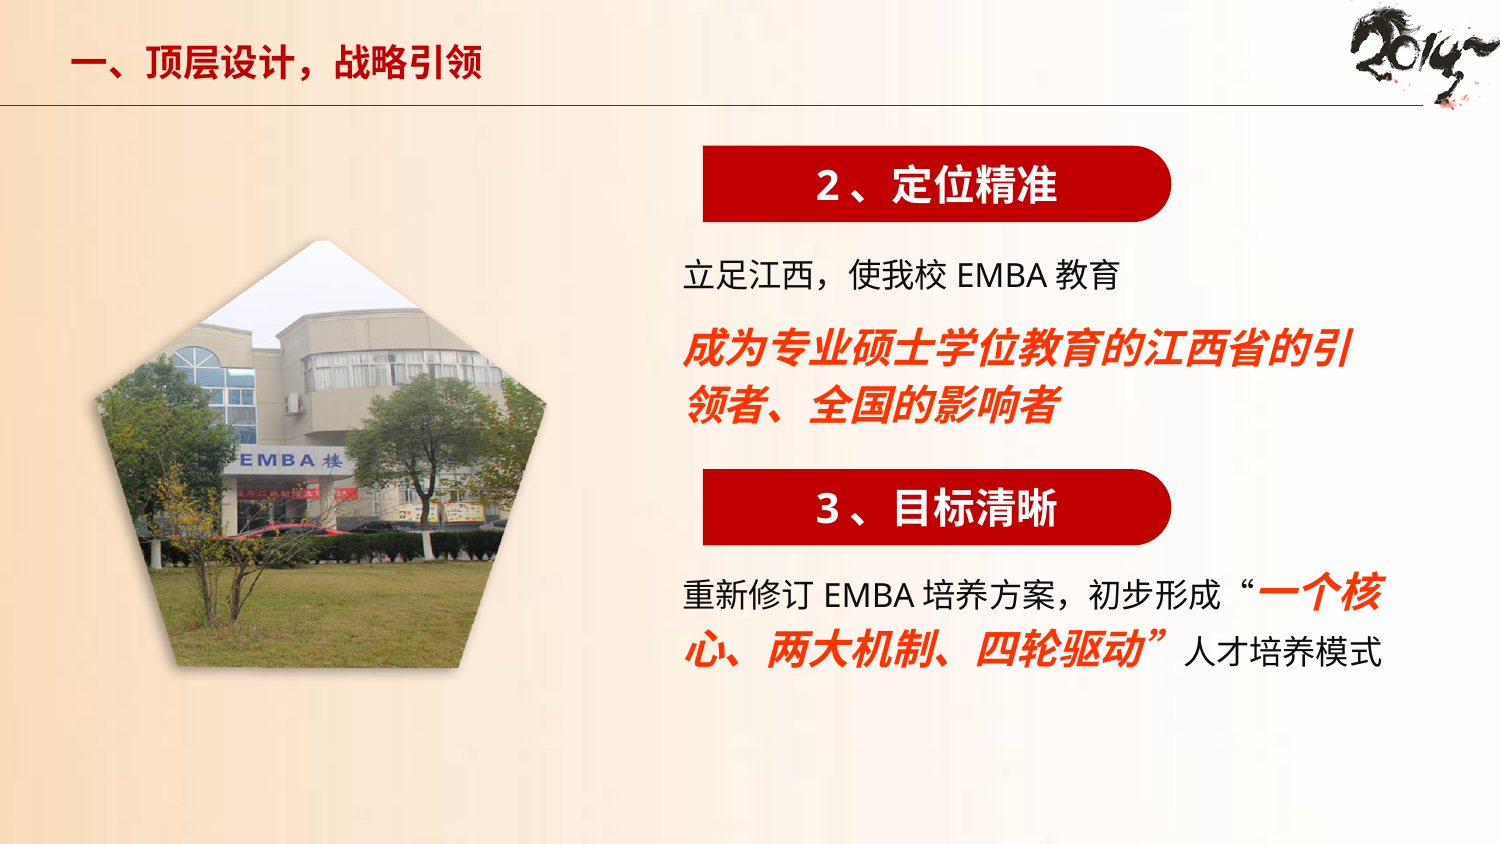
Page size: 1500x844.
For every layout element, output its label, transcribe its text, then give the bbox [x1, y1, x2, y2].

text_box 3、目标清晰 [702, 469, 1172, 546]
text_box 2、定位精准 [702, 145, 1172, 223]
picture [0, 0, 1500, 844]
text_box 重新修订EMBA培养方案，初步形成“一个核心、两大机制、四轮驱动”人才培养模式 [667, 551, 1412, 681]
text_box 立足江西，使我校EMBA教育 成为专业硕士学位教育的江西省的引领者、全国的影响者 [667, 241, 1388, 437]
text_box 一、顶层设计，战略引领 [55, 31, 499, 91]
